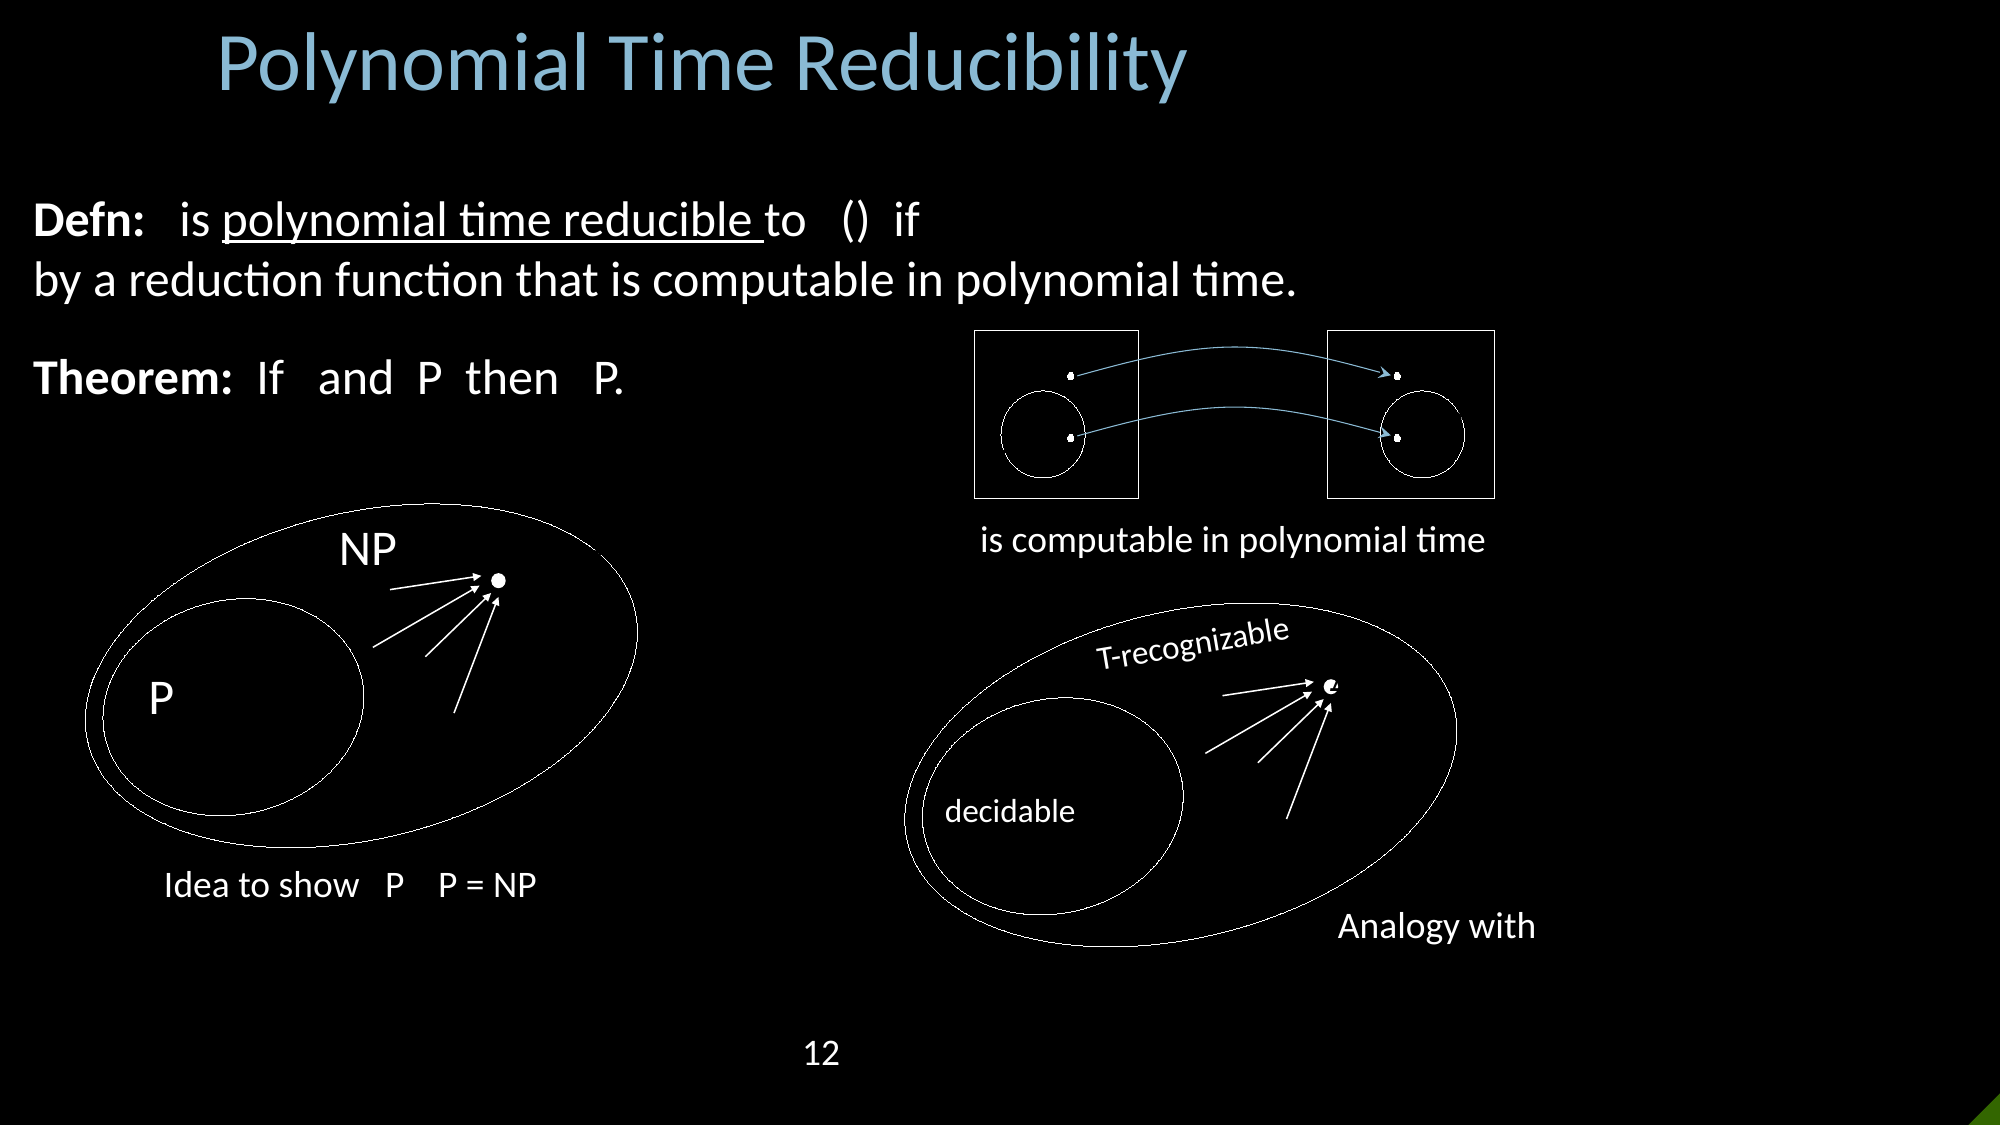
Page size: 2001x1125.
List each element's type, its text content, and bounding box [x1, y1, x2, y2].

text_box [899, 611, 1600, 954]
text_box Polynomial Time Reducibility [63, 0, 1342, 115]
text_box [79, 508, 643, 914]
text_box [947, 330, 1511, 569]
text_box 12 [787, 1020, 856, 1081]
text_box [1968, 1093, 2000, 1125]
